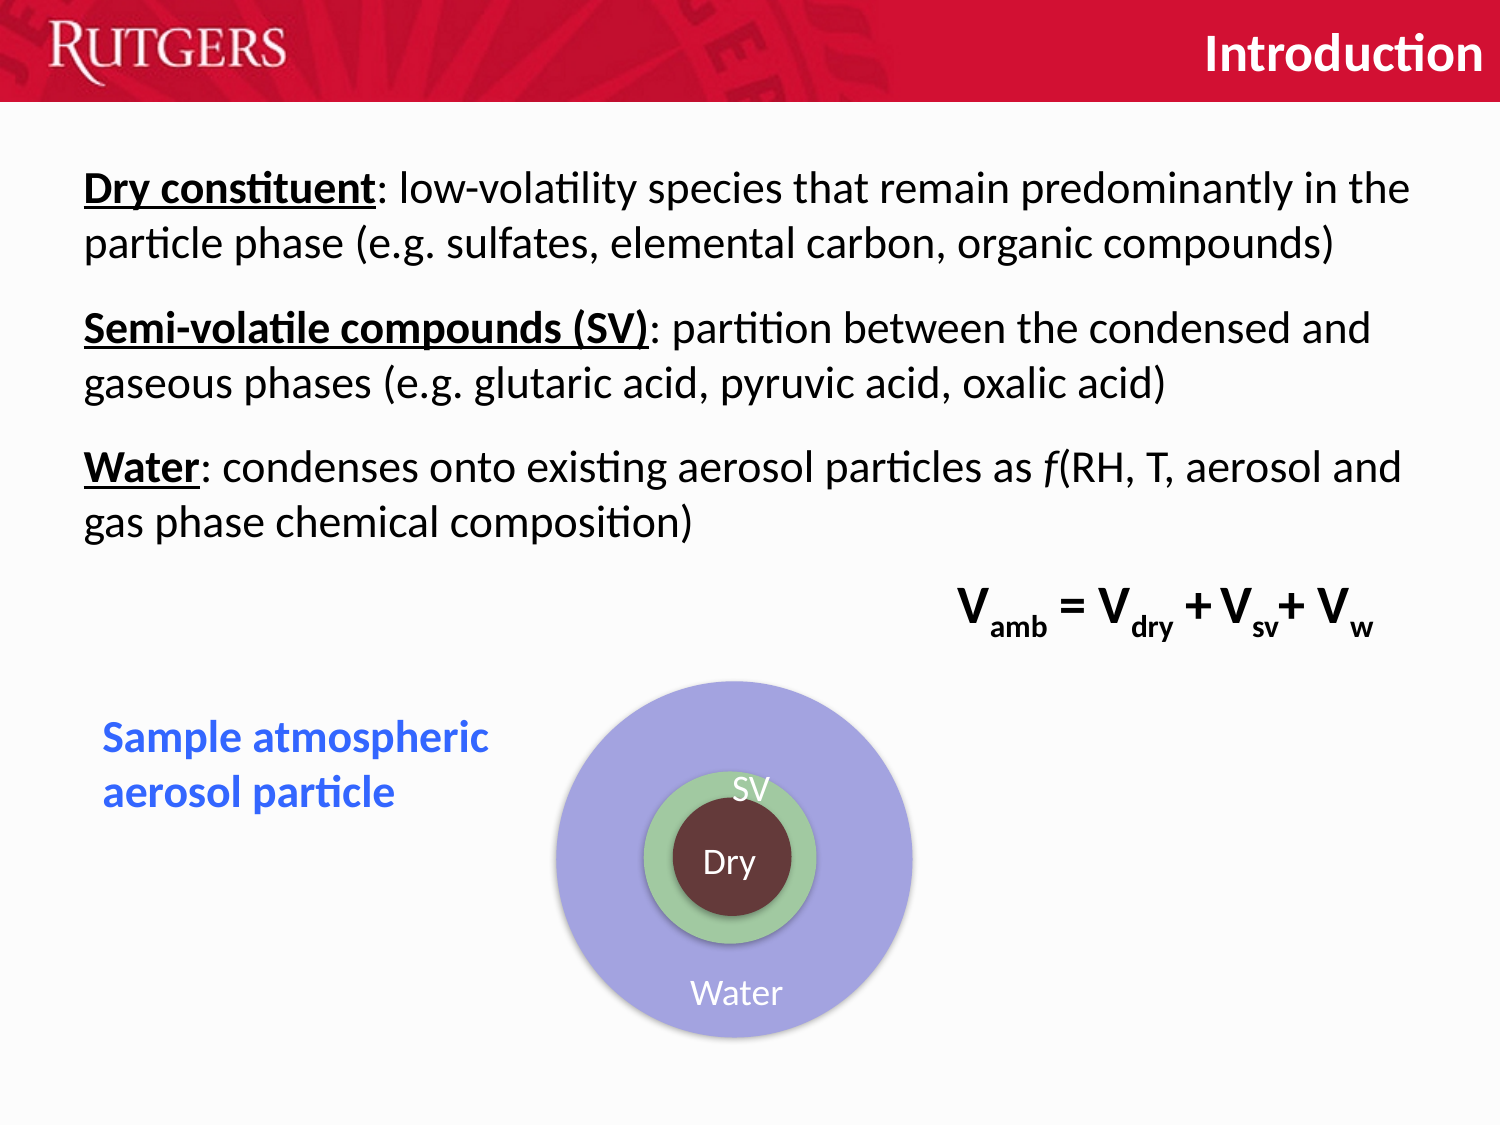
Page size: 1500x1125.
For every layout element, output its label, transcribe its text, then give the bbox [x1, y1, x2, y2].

text_box Vamb = Vdry + Vsv+ Vw [787, 562, 1500, 652]
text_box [555, 680, 913, 1038]
title Introduction [0, 0, 1500, 101]
text_box Sample atmospheric aerosol particle [87, 699, 507, 879]
text_box Dry constituent: low-volatility species that remain predominantly in the particle phase (e.g. sulfates, elemental carbon, organic compounds) Semi-volatile compounds (SV): partition between the condensed and gaseous phases (e.g. glutaric acid, pyruvic acid, oxalic acid) Water: condenses onto existing aerosol particles as f(RH, T, aerosol and gas phase chemical composition) [68, 149, 1450, 610]
